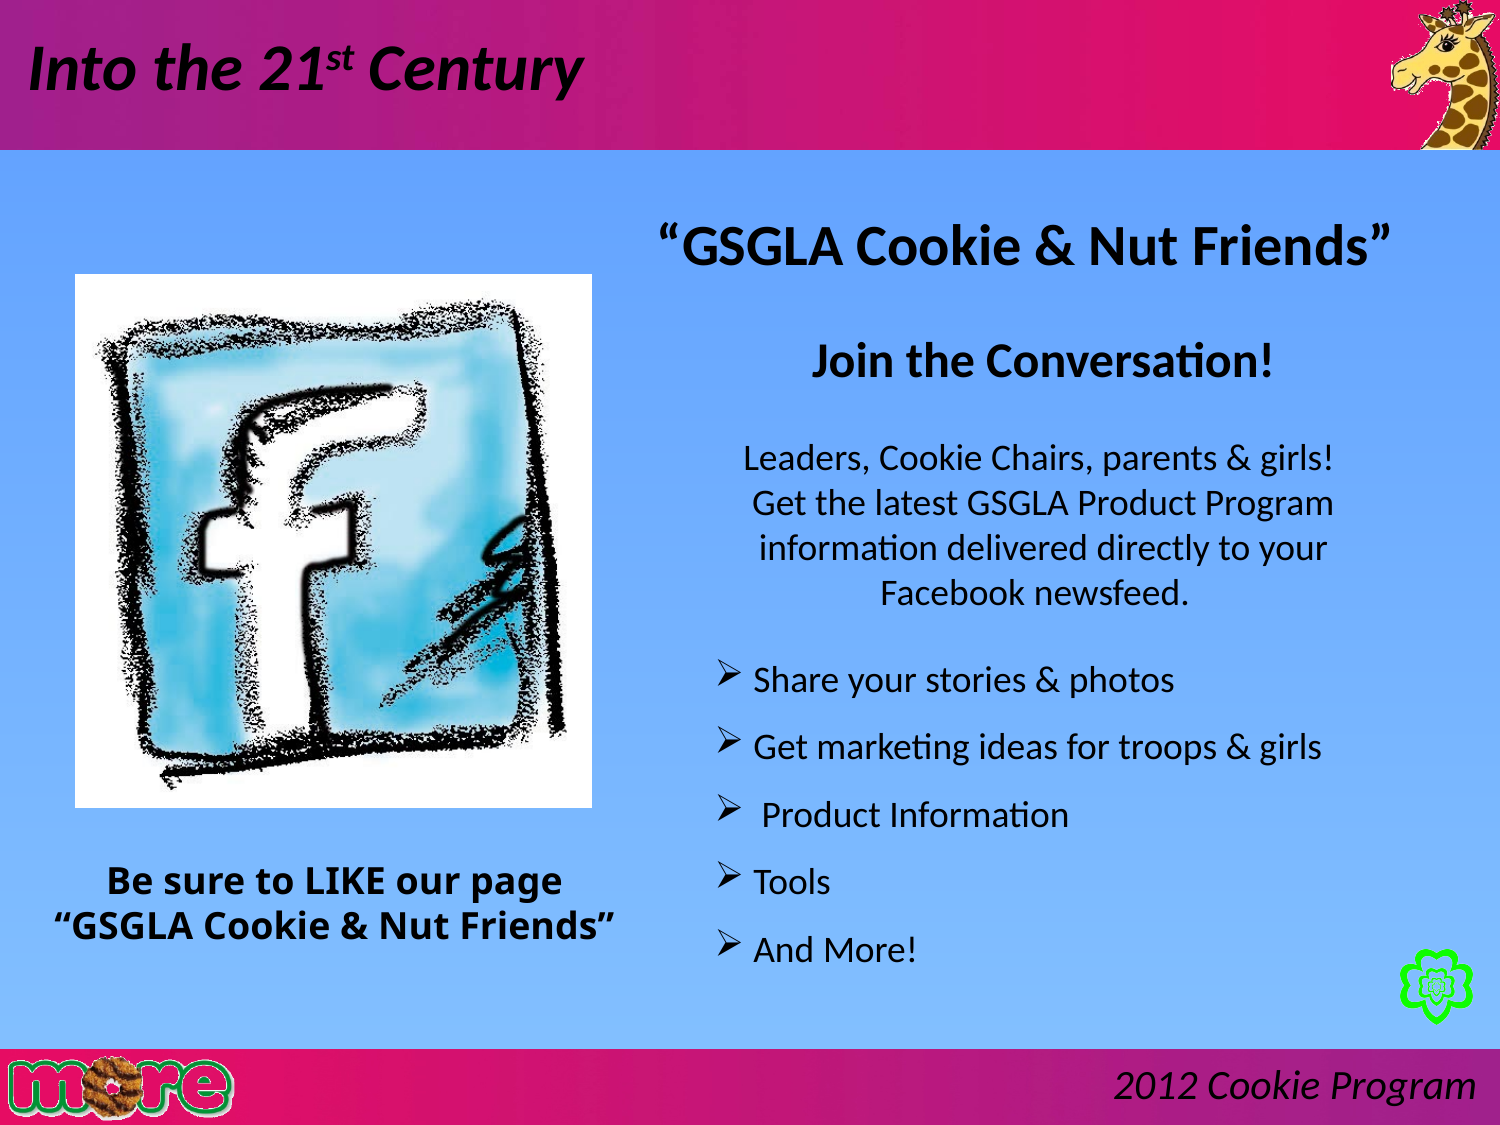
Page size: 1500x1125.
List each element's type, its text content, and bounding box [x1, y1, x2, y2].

picture [1399, 949, 1473, 1026]
text_box Join the Conversation! Leaders, Cookie Chairs, parents & girls! Get the latest GSGLA Product Program information delivered directly to your Facebook newsfeed. Share your stories & photos Get marketing ideas for troops & girls Product Information Tools And More! [699, 275, 1388, 978]
picture [74, 274, 592, 808]
picture [0, 0, 1500, 151]
picture [0, 1049, 1500, 1125]
text_box Be sure to LIKE our page “GSGLA Cookie & Nut Friends” [39, 849, 630, 955]
text_box “GSGLA Cookie & Nut Friends” [642, 200, 1410, 285]
